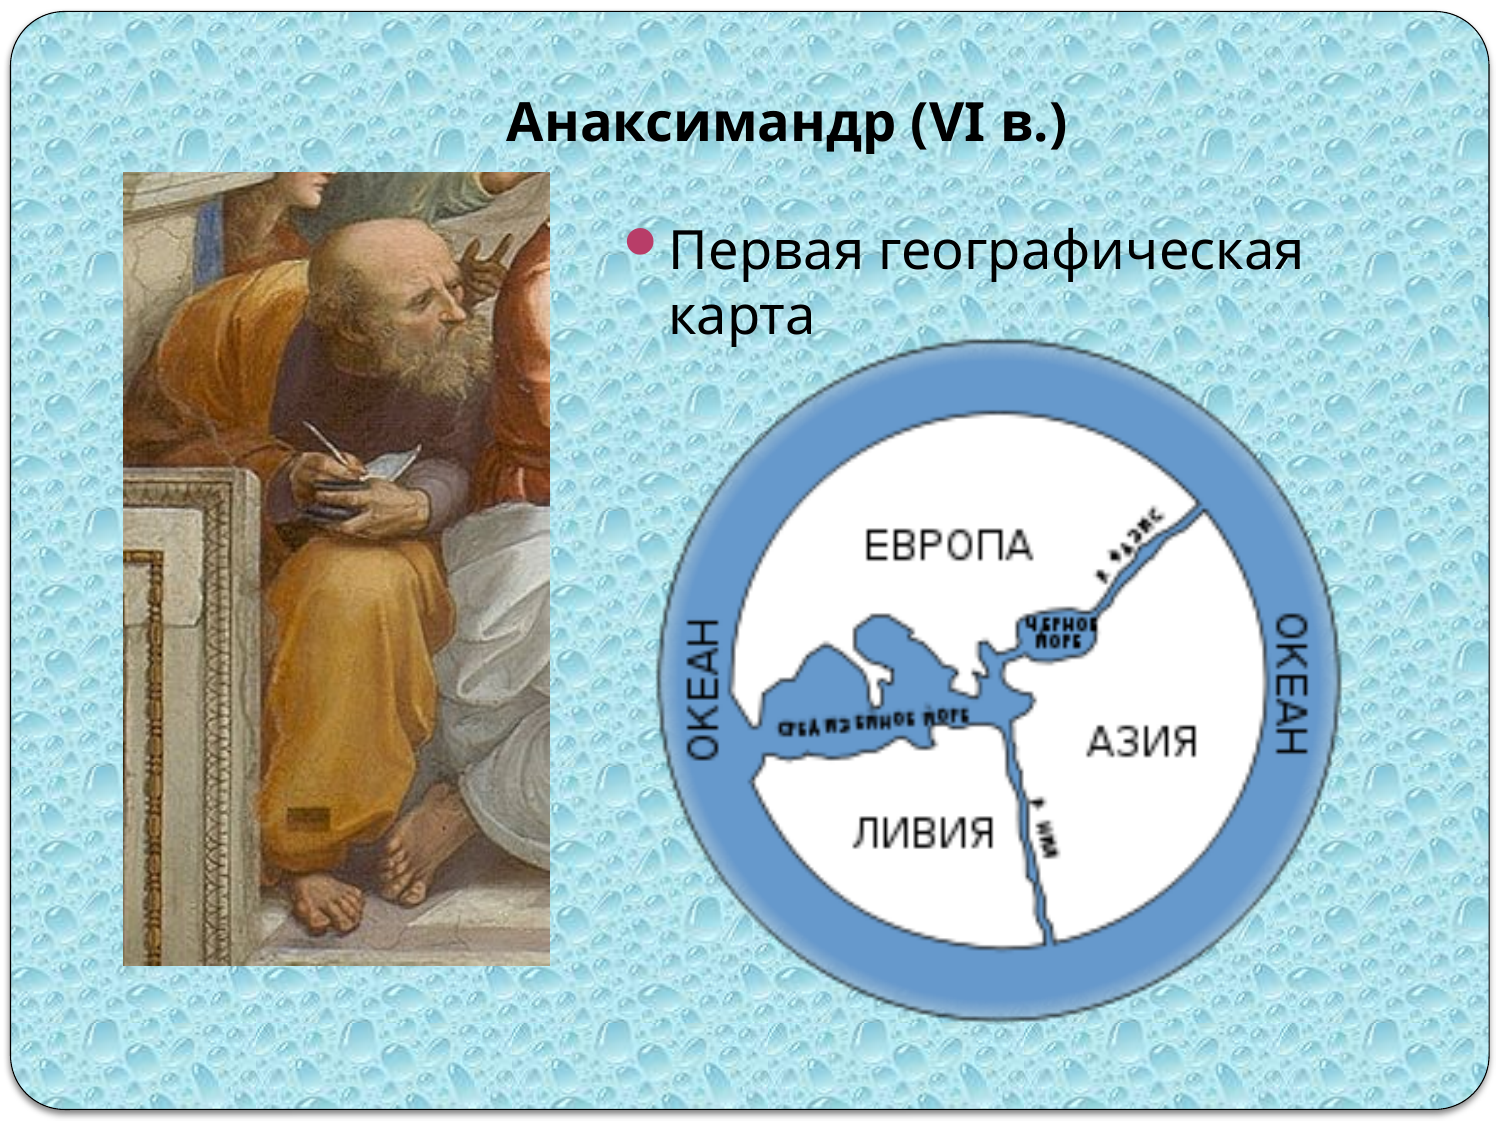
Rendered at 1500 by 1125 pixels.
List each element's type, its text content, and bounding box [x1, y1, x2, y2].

list Первая географическая карта [608, 208, 1355, 959]
picture [12, 12, 1488, 1108]
title Анаксимандр (VI в.) [150, 45, 1425, 233]
